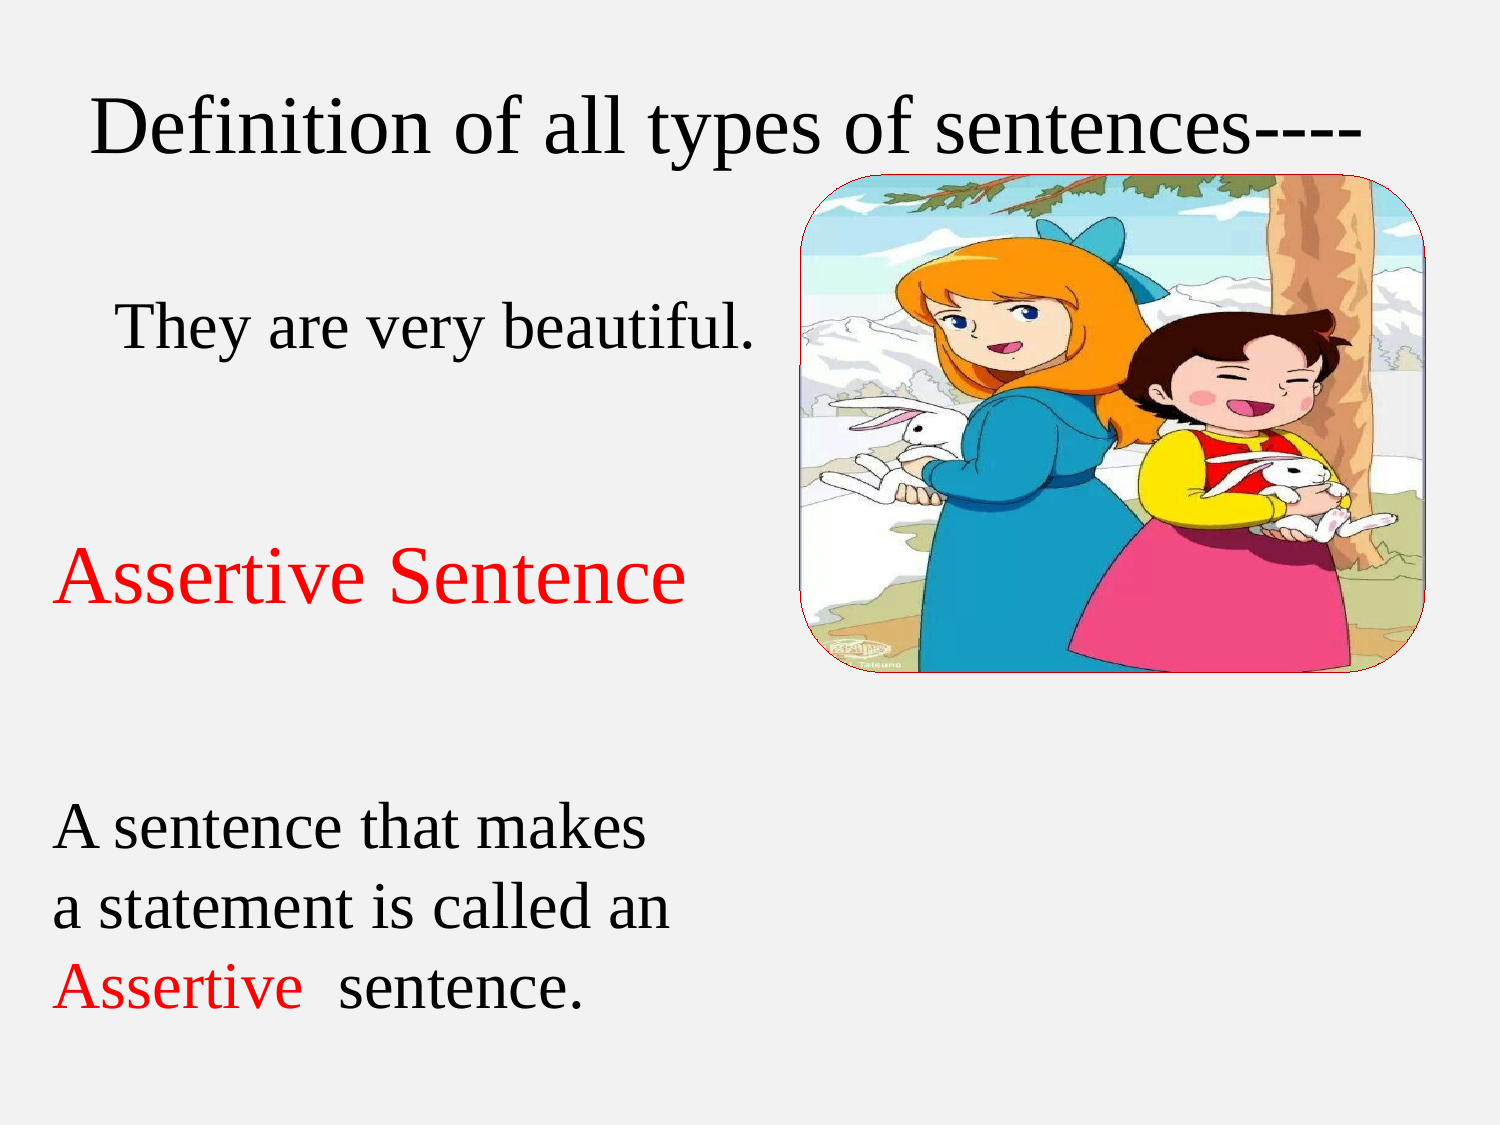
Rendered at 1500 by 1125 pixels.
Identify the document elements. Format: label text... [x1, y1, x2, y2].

text_box Assertive Sentence [37, 512, 763, 628]
picture [799, 174, 1426, 673]
text_box They are very beautiful. [99, 274, 775, 370]
text_box Definition of all types of sentences---- [74, 62, 1438, 178]
text_box A sentence that makes a statement is called an Assertive sentence. [37, 774, 700, 1030]
